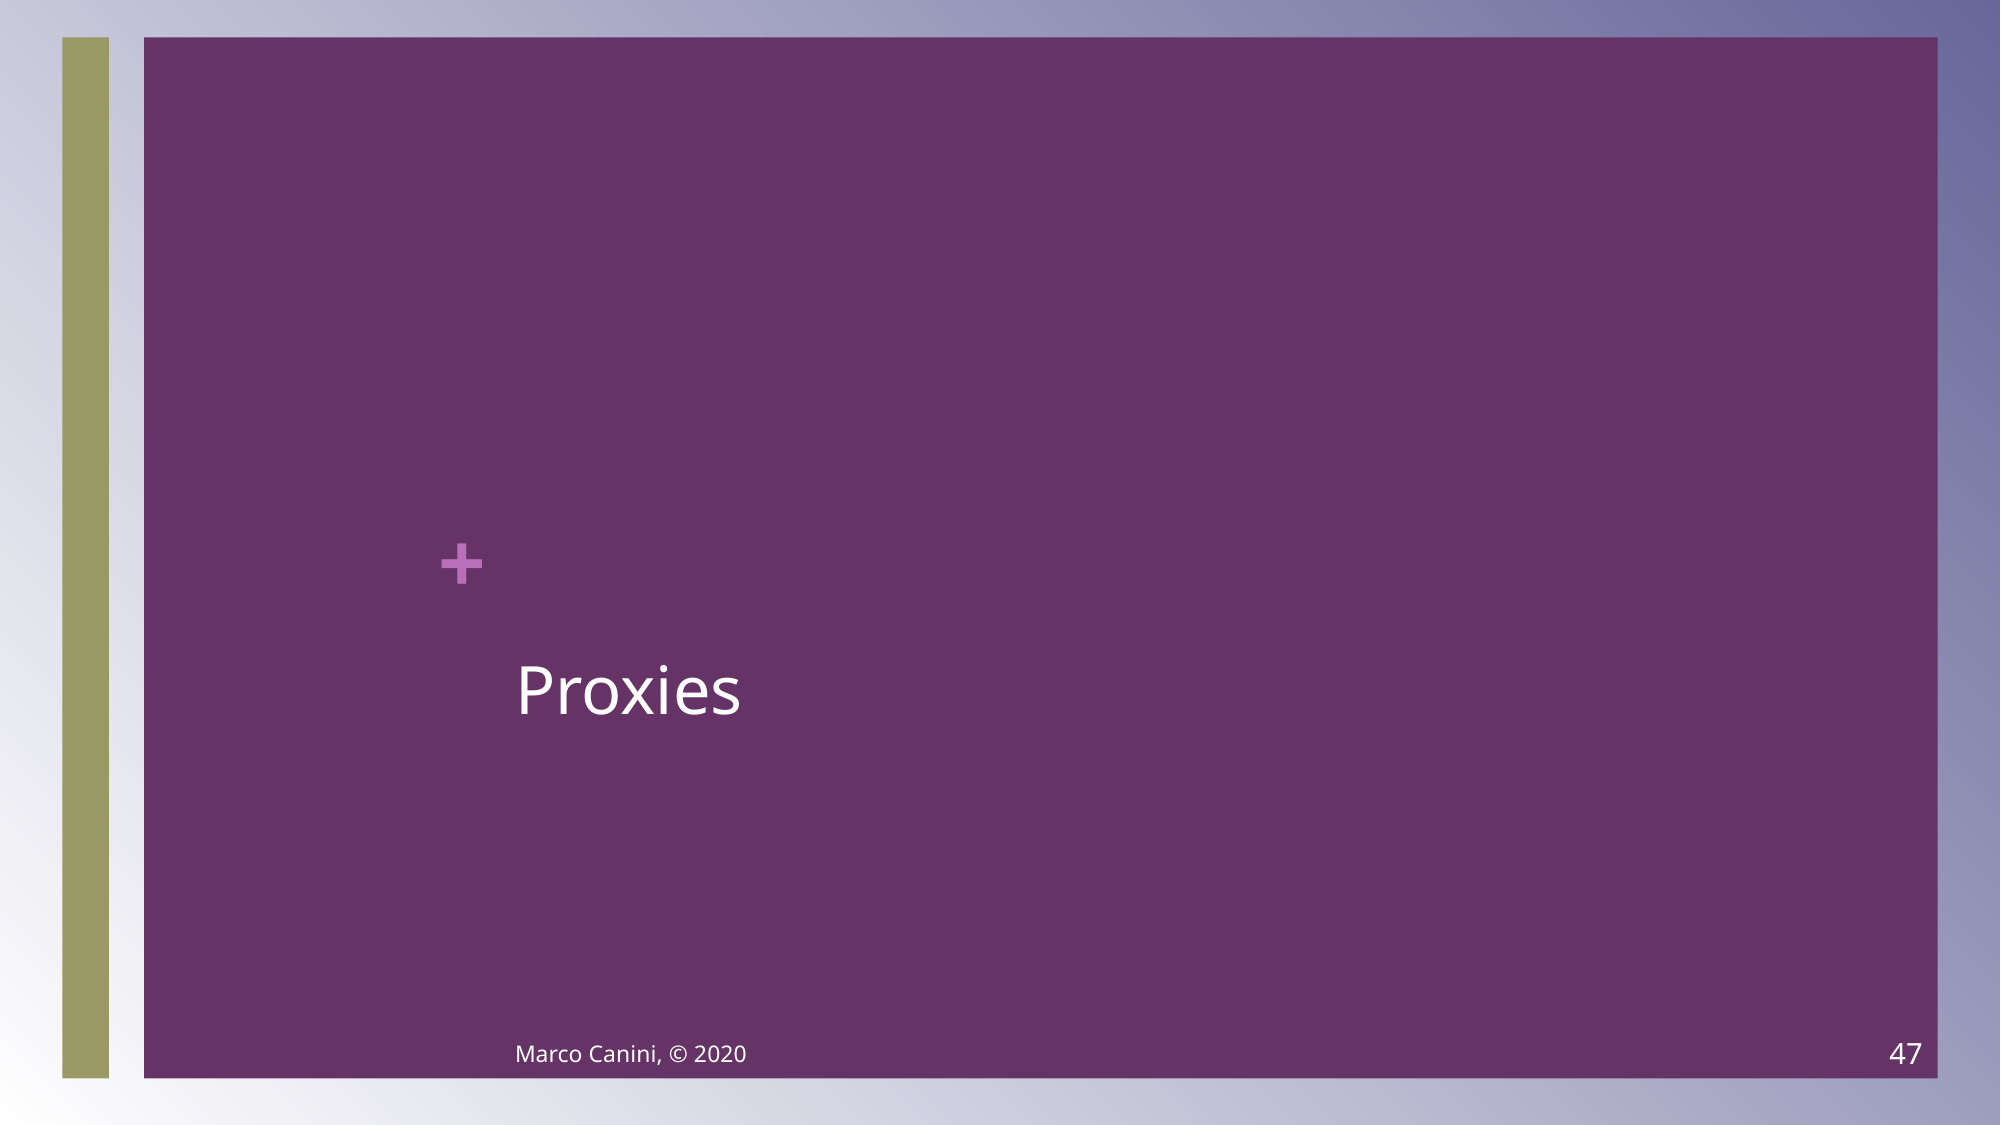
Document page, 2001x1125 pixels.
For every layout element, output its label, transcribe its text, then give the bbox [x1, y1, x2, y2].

title Proxies [500, 512, 1734, 736]
footer Marco Canini, © 2020 [500, 1025, 1734, 1085]
slide_number 47 [1816, 1025, 1938, 1085]
